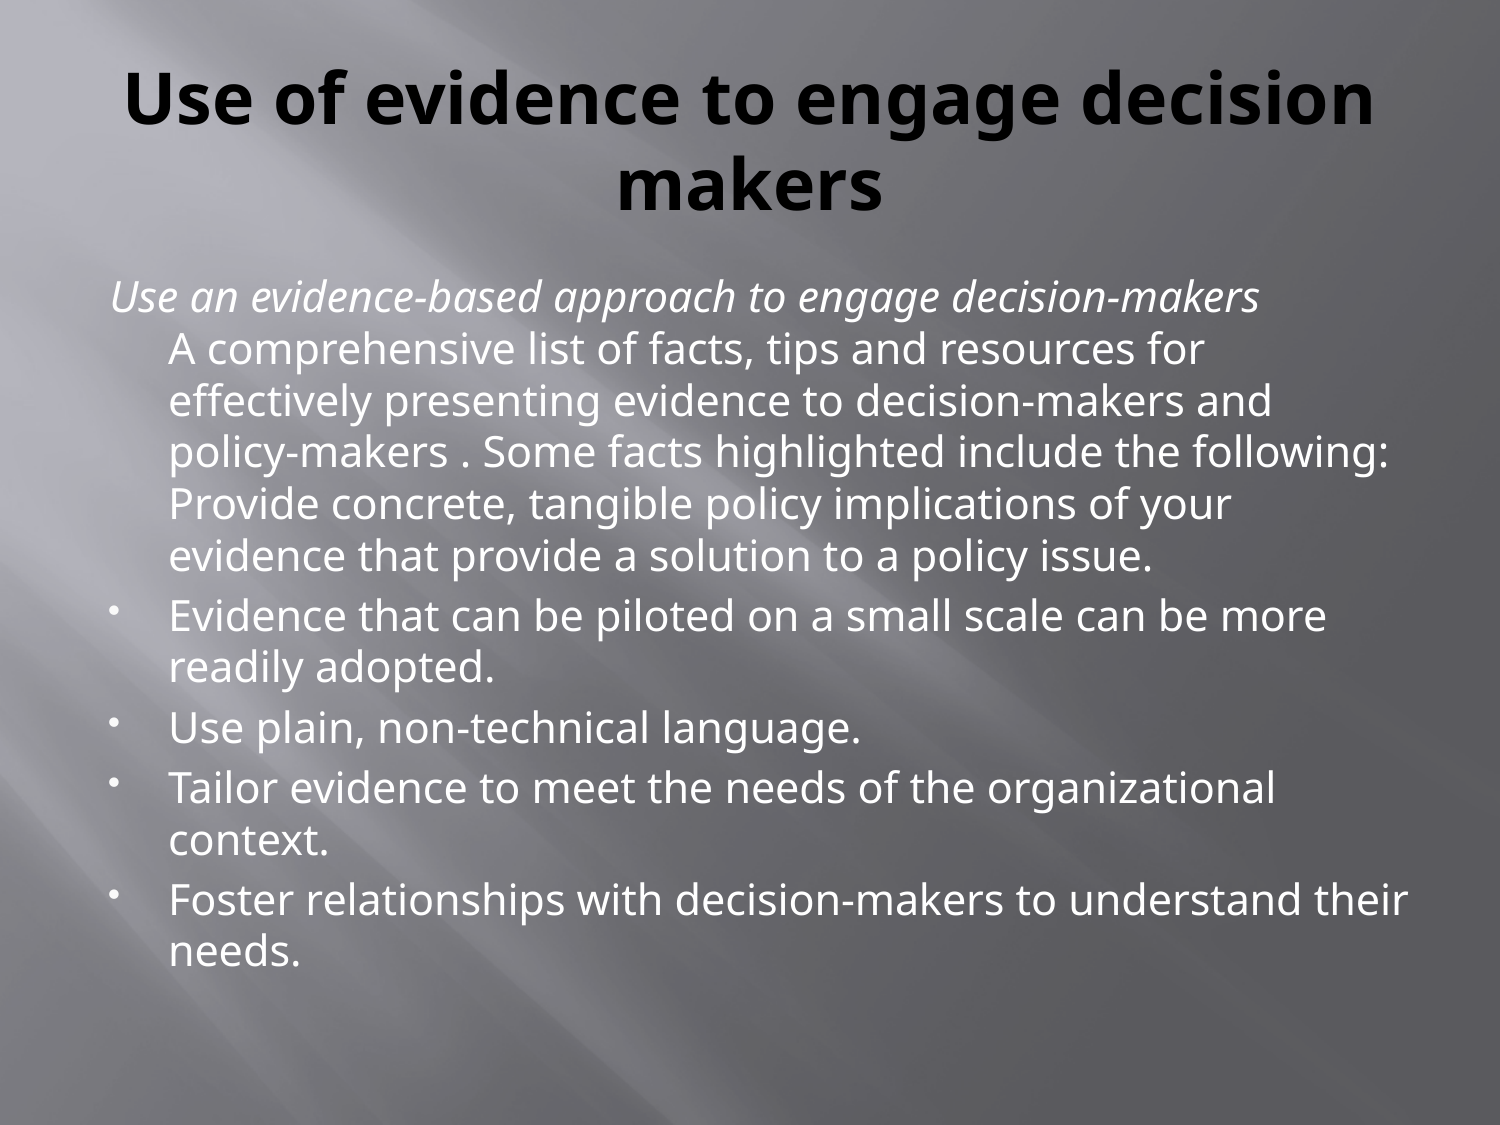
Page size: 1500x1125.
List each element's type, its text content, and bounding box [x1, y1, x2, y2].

title Use of evidence to engage decision makers [75, 45, 1425, 233]
list Use an evidence-based approach to engage decision-makers A comprehensive list of facts, tips and resources for effectively presenting evidence to decision-makers and policy-makers . Some facts highlighted include the following: Provide concrete, tangible policy implications of your evidence that provide a solution to a policy issue. Evidence that can be piloted on a small scale can be more readily adopted. Use plain, non-technical language. Tailor evidence to meet the needs of the organizational context. Foster relationships with decision-makers to understand their needs. [75, 262, 1425, 1035]
